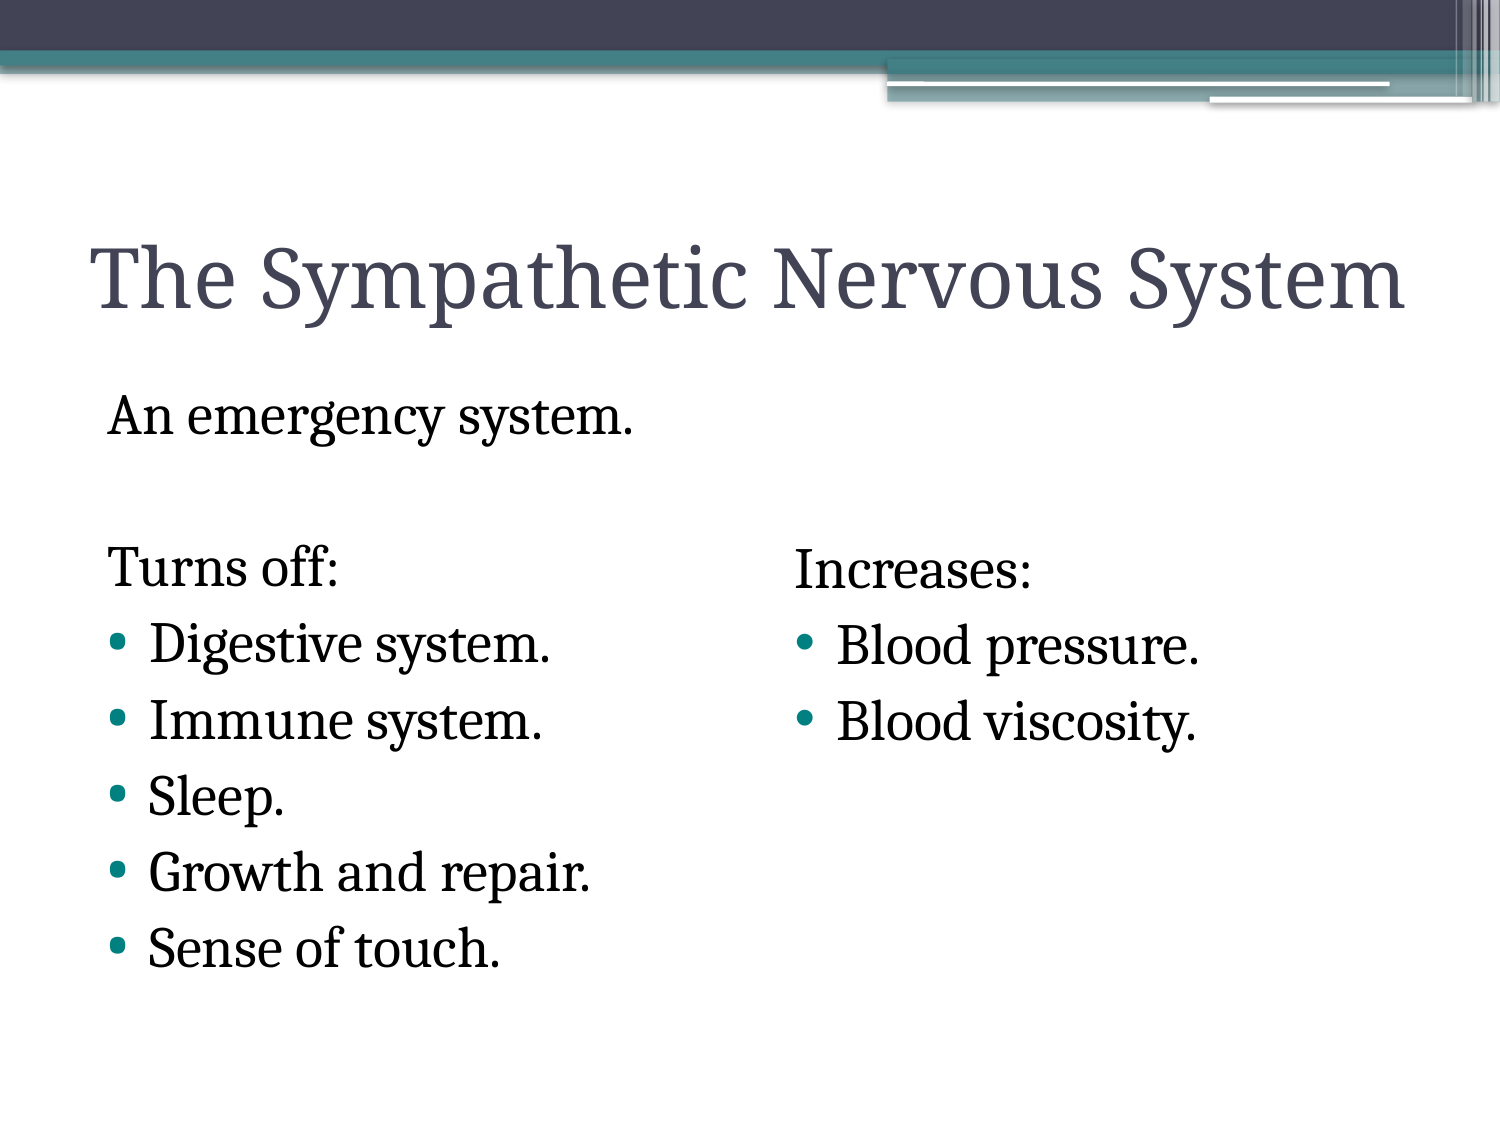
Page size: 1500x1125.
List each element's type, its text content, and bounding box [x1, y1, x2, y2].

list An emergency system. Turns off: Digestive system. Immune system. Sleep. Growth and repair. Sense of touch. [75, 368, 691, 1125]
title The Sympathetic Nervous System [75, 187, 1425, 363]
text_box Increases: Blood pressure. Blood viscosity. [761, 522, 1447, 1125]
